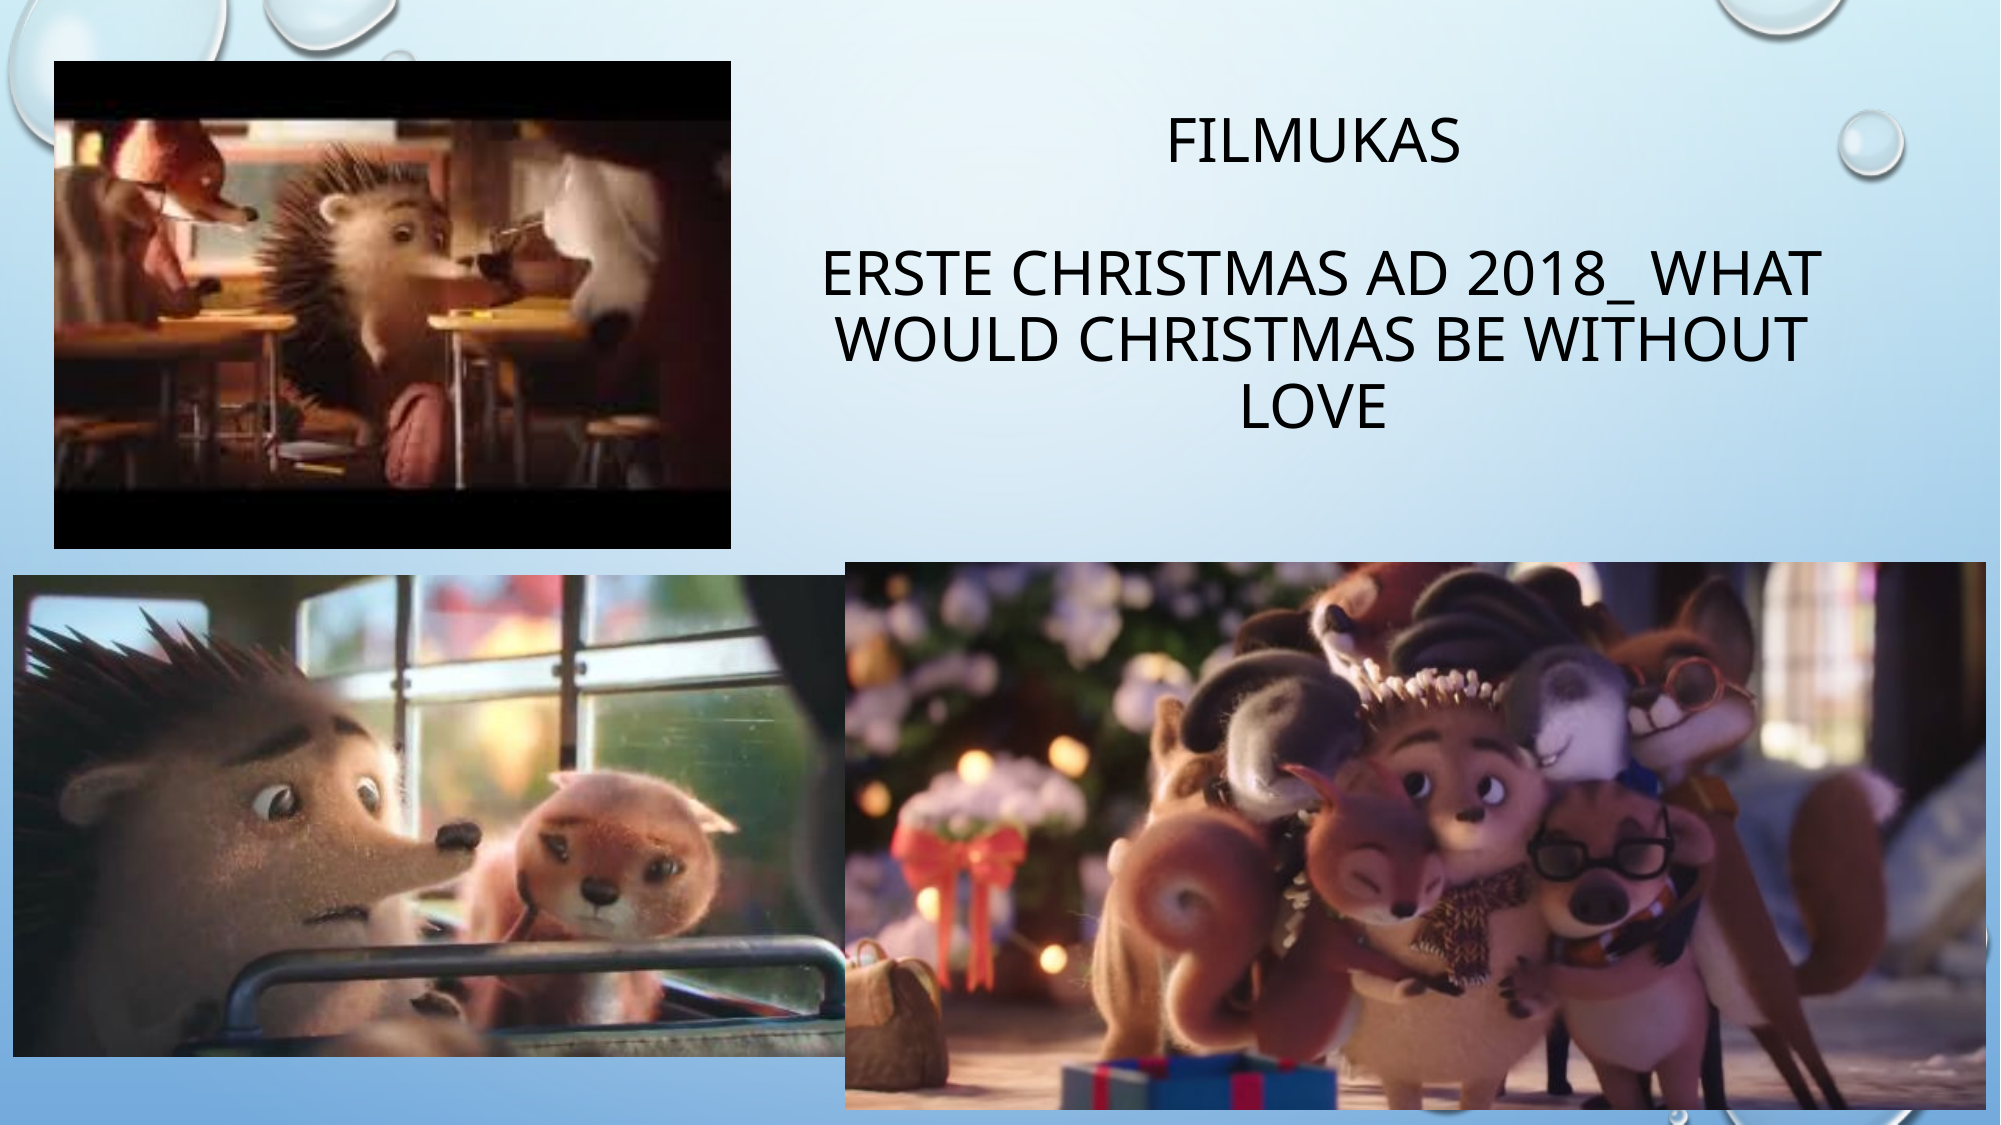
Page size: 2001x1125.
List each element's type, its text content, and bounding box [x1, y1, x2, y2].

picture [0, 0, 2000, 1125]
title Filmukas Erste Christmas Ad 2018_ What would Christmas be without love [793, 101, 1851, 524]
